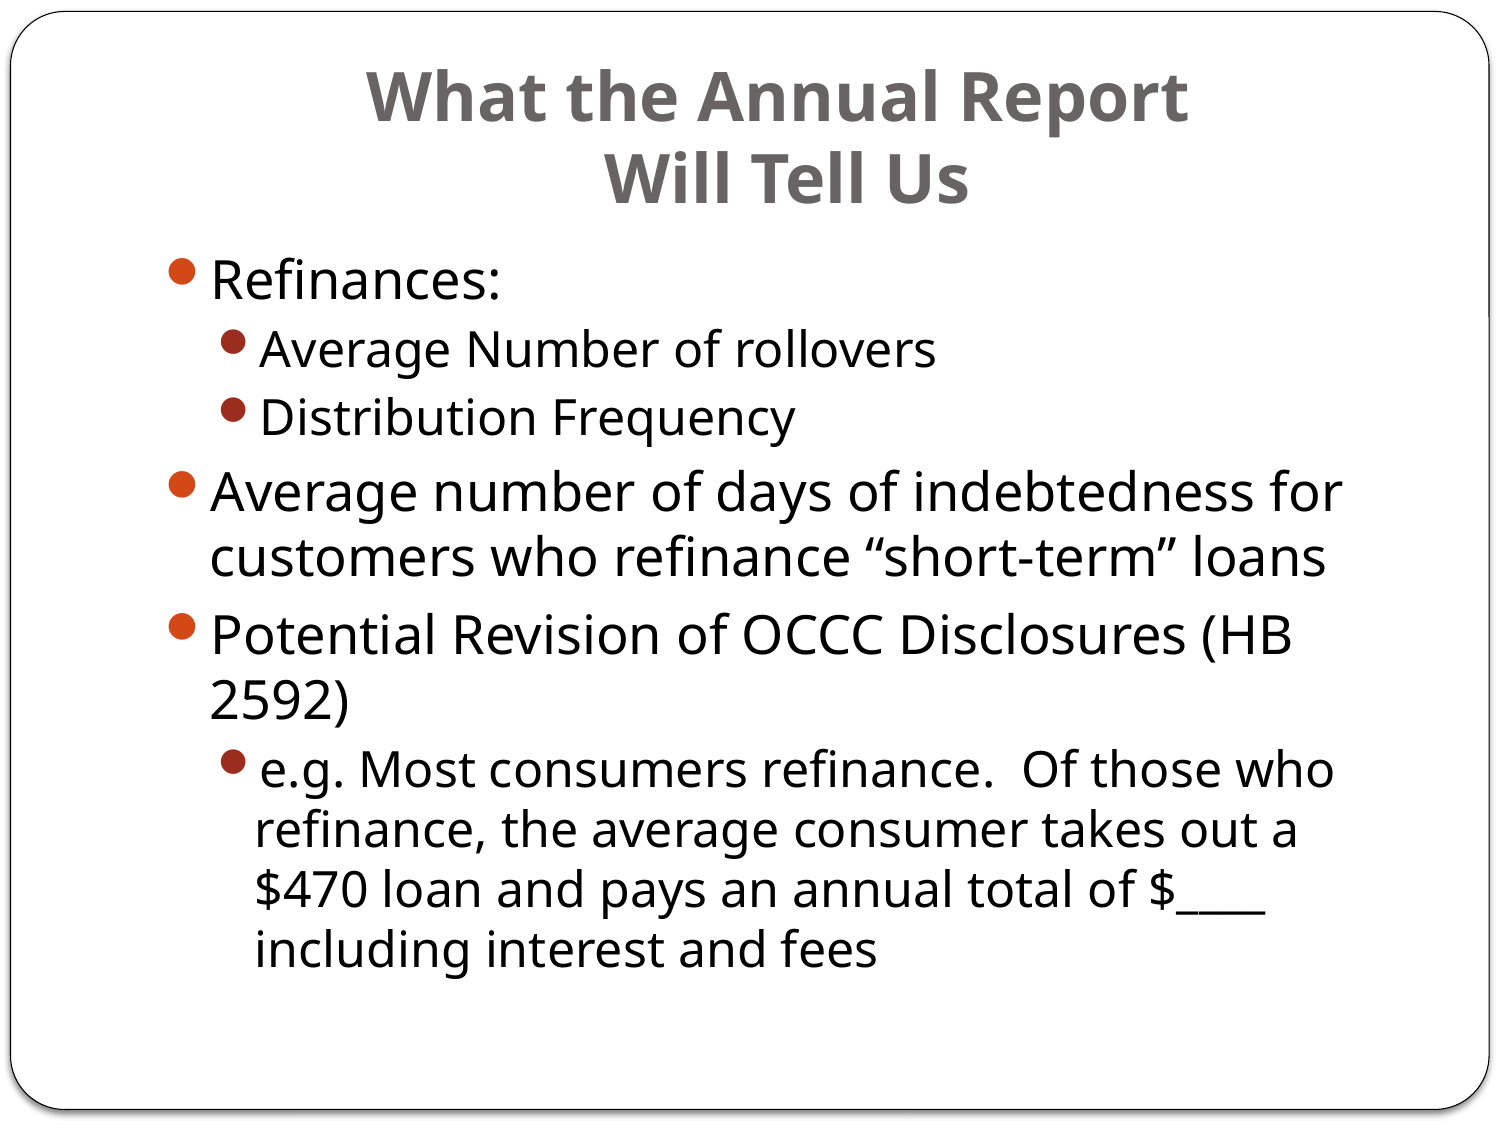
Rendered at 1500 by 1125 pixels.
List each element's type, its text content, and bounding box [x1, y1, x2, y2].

title What the Annual Report Will Tell Us [150, 45, 1425, 233]
list Refinances: Average Number of rollovers Distribution Frequency Average number of days of indebtedness for customers who refinance “short-term” loans Potential Revision of OCCC Disclosures (HB 2592) e.g. Most consumers refinance. Of those who refinance, the average consumer takes out a $470 loan and pays an annual total of $____ including interest and fees [150, 237, 1425, 988]
